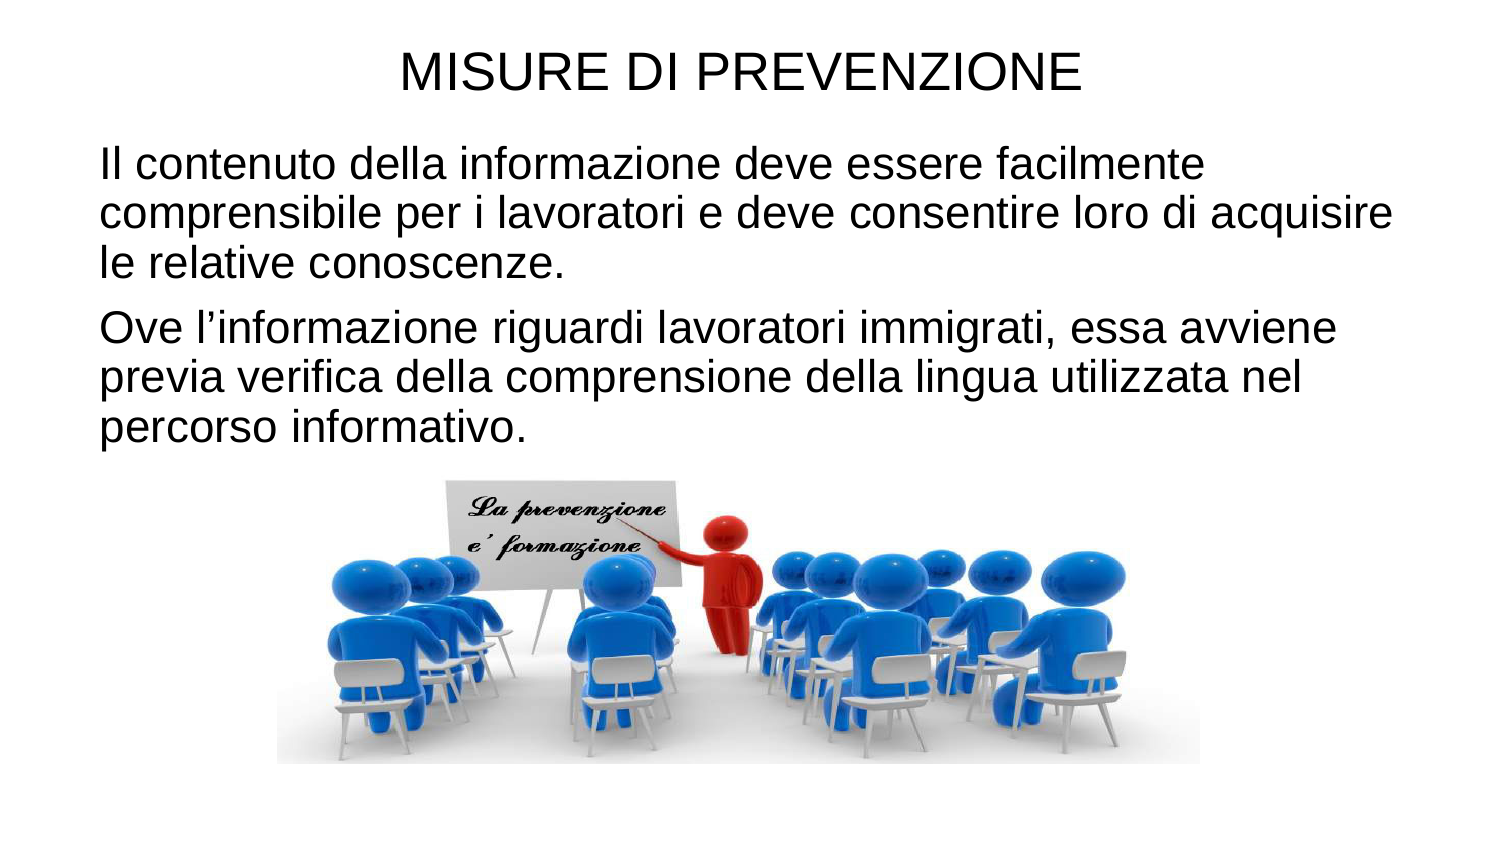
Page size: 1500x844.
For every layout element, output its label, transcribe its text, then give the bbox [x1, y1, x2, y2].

list Il contenuto della informazione deve essere facilmente comprensibile per i lavoratori e deve consentire loro di acquisire le relative conoscenze. Ove l’informazione riguardi lavoratori immigrati, essa avviene previa verifica della comprensione della lingua utilizzata nel percorso informativo. [85, 132, 1432, 818]
list MISURE DI PREVENZIONE [0, 35, 1500, 101]
picture [277, 474, 1200, 764]
